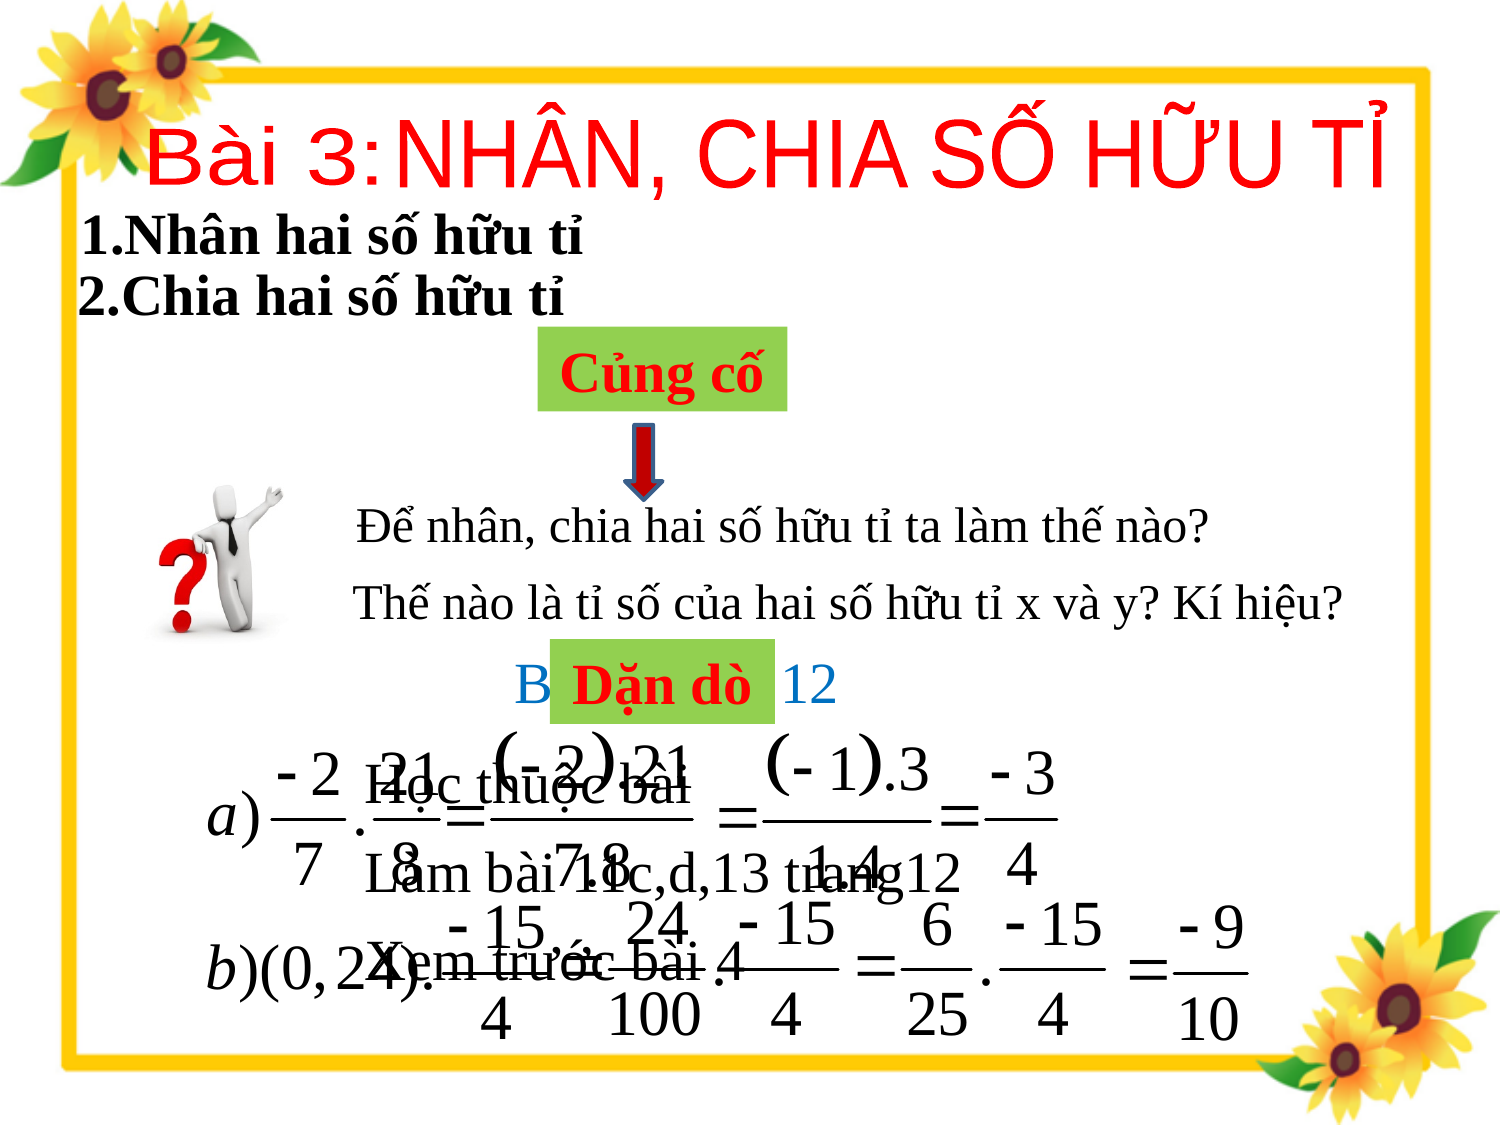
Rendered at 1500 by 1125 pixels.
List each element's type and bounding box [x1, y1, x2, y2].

picture [0, 0, 1500, 1125]
text_box [548, 883, 838, 1051]
text_box [430, 722, 708, 885]
text_box [196, 733, 425, 886]
text_box [840, 883, 1119, 1051]
text_box [924, 733, 1069, 881]
text_box [702, 724, 943, 881]
text_box [1113, 887, 1263, 1055]
text_box [197, 887, 545, 1055]
